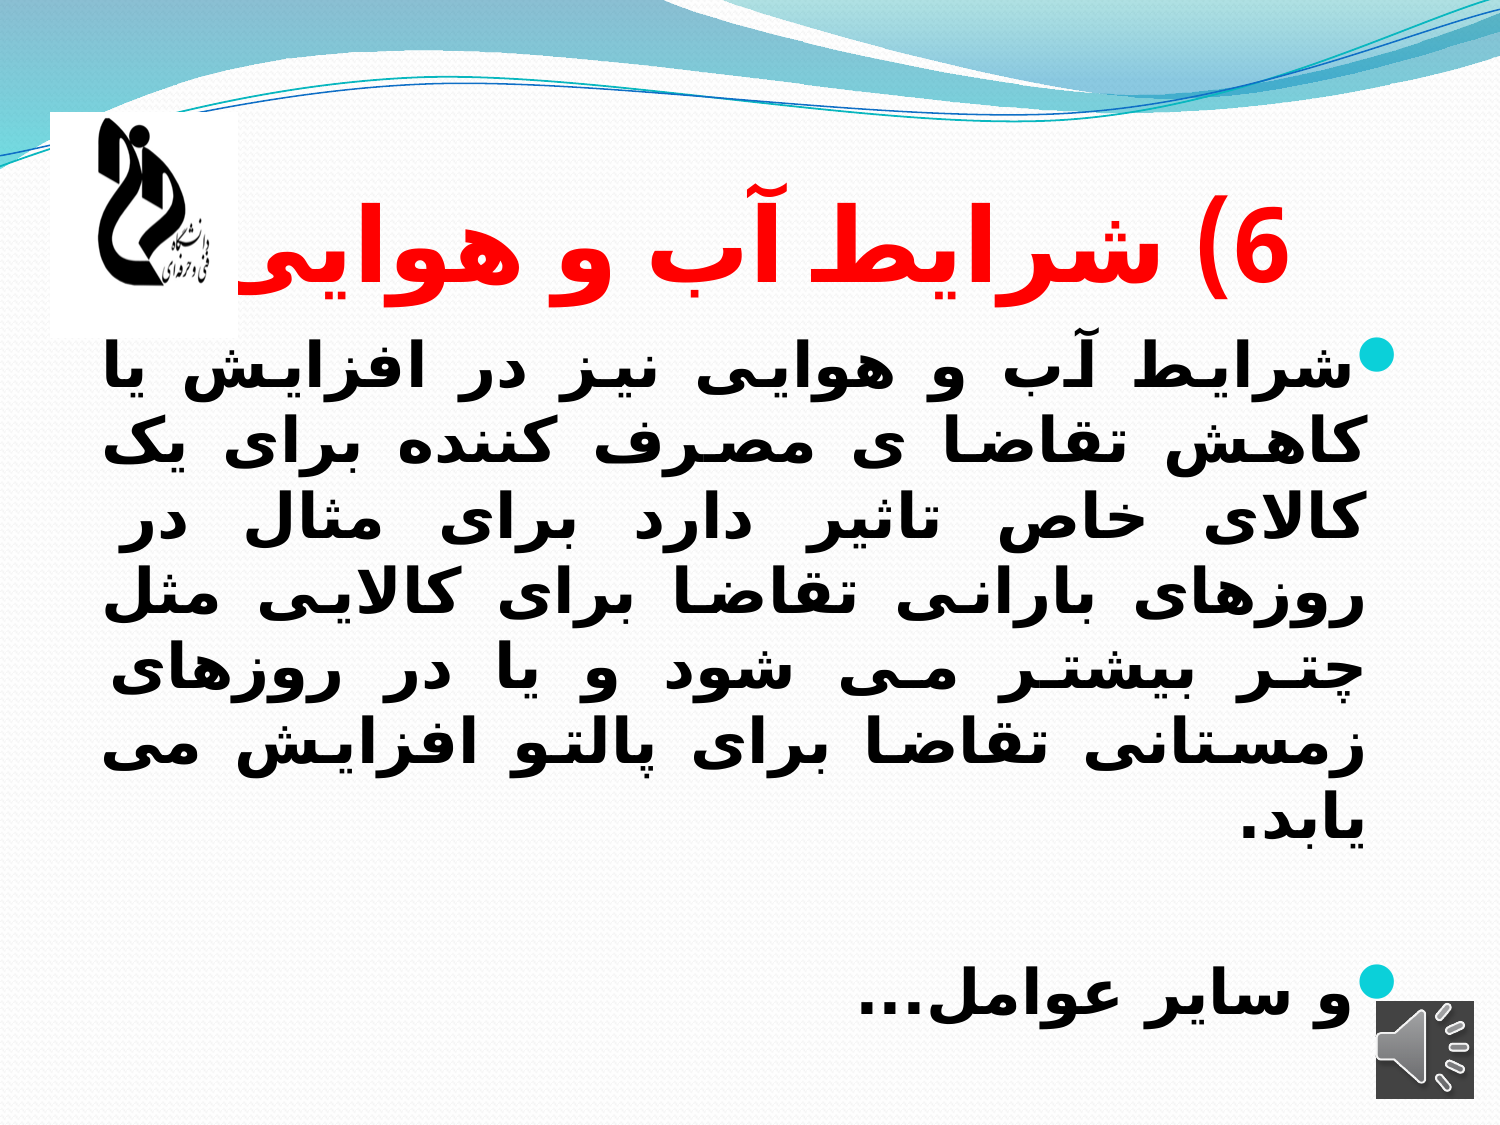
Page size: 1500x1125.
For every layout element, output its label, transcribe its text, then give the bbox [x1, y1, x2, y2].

picture [49, 112, 239, 338]
picture [1374, 999, 1476, 1101]
list شرایط آب و هوایی نیز در افزایش یا کاهش تقاضا ی مصرف کننده برای یک کالای خاص تاثیر دارد برای مثال در روزهای بارانی تقاضا برای کالایی مثل چتر بیشتر می شود و یا در روزهای زمستانی تقاضا برای پالتو افزایش می یابد. و سایر عوامل... [75, 317, 1425, 1038]
title 6) شرایط آب و هوایی [241, 115, 1425, 303]
